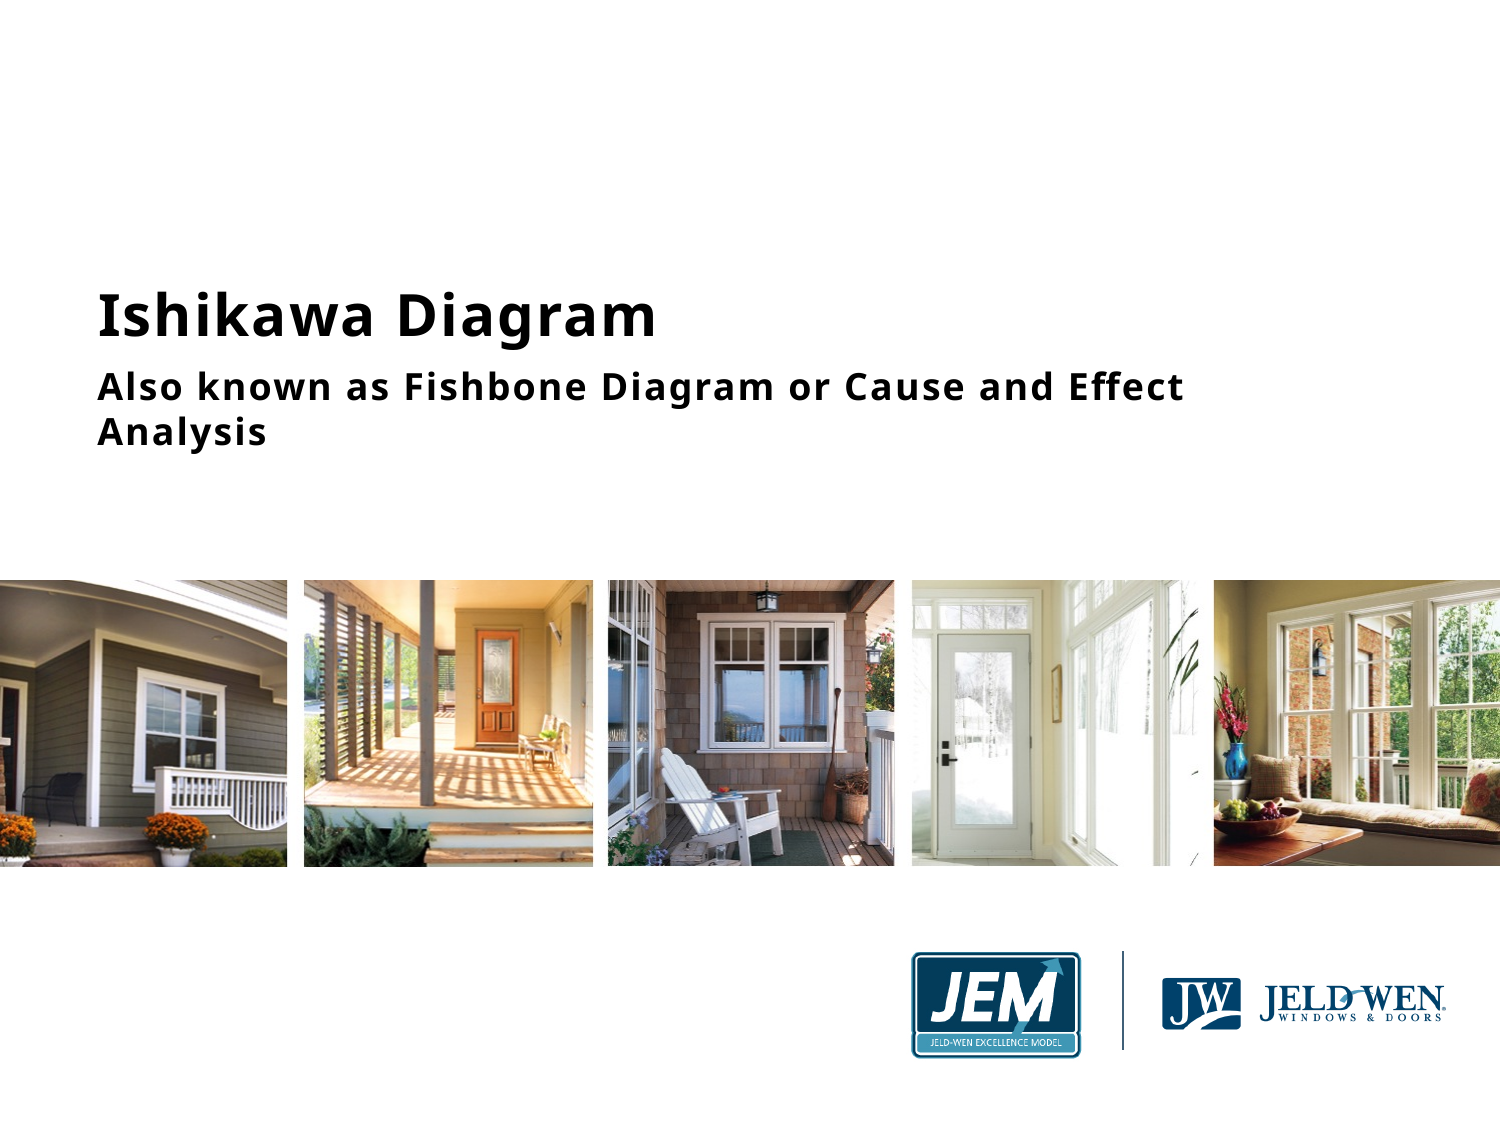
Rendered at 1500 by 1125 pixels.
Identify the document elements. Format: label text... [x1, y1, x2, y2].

title Ishikawa Diagram [98, 276, 1374, 348]
picture [886, 928, 1108, 1081]
picture [0, 580, 1500, 867]
subtitle Also known as Fishbone Diagram or Cause and Effect Analysis [97, 363, 1312, 476]
